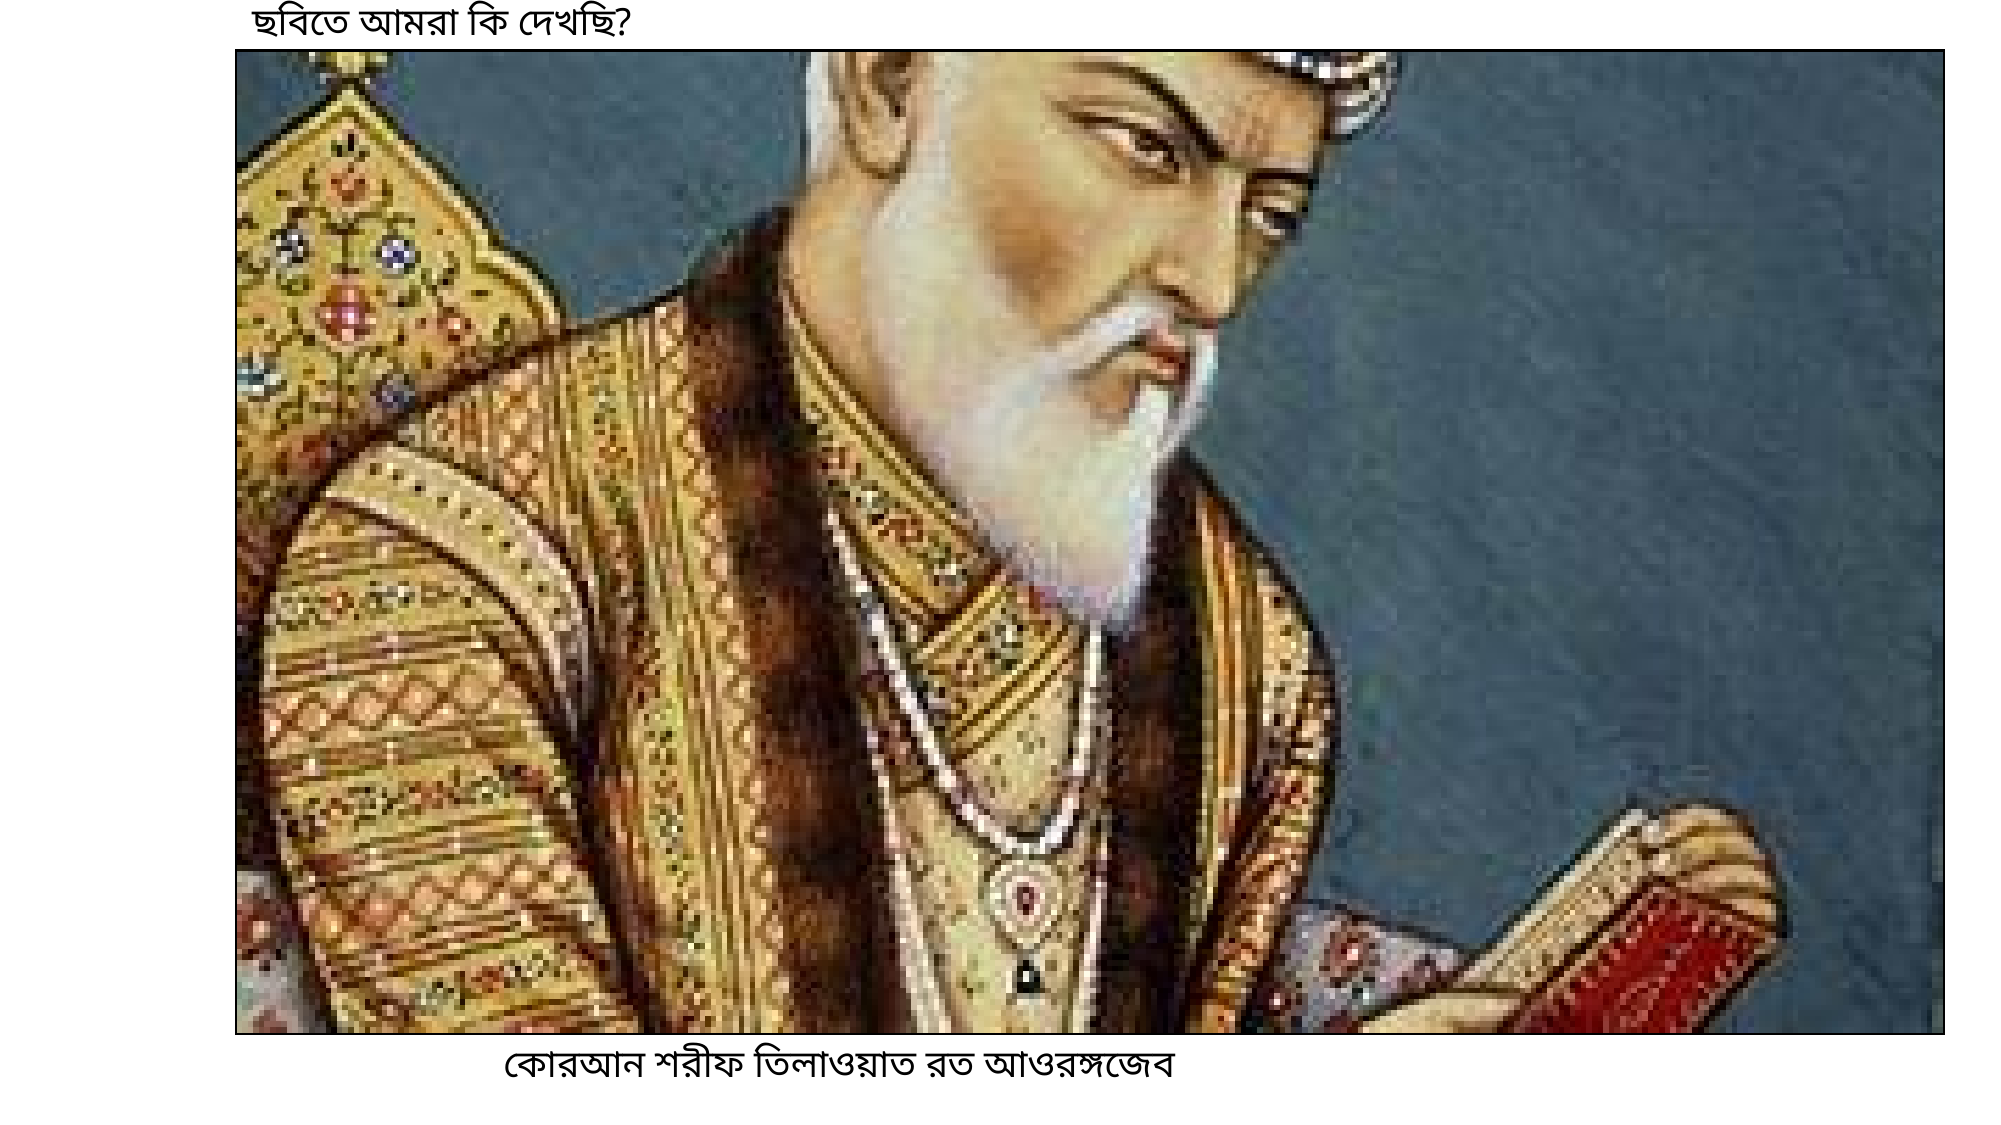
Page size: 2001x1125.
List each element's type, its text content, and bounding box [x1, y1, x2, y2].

picture [237, 51, 1944, 1033]
text_box ছবিতে আমরা কি দেখছি? [237, 0, 647, 51]
text_box কোরআন শরীফ তিলাওয়াত রত আওরঙ্গজেব [489, 1033, 1200, 1093]
